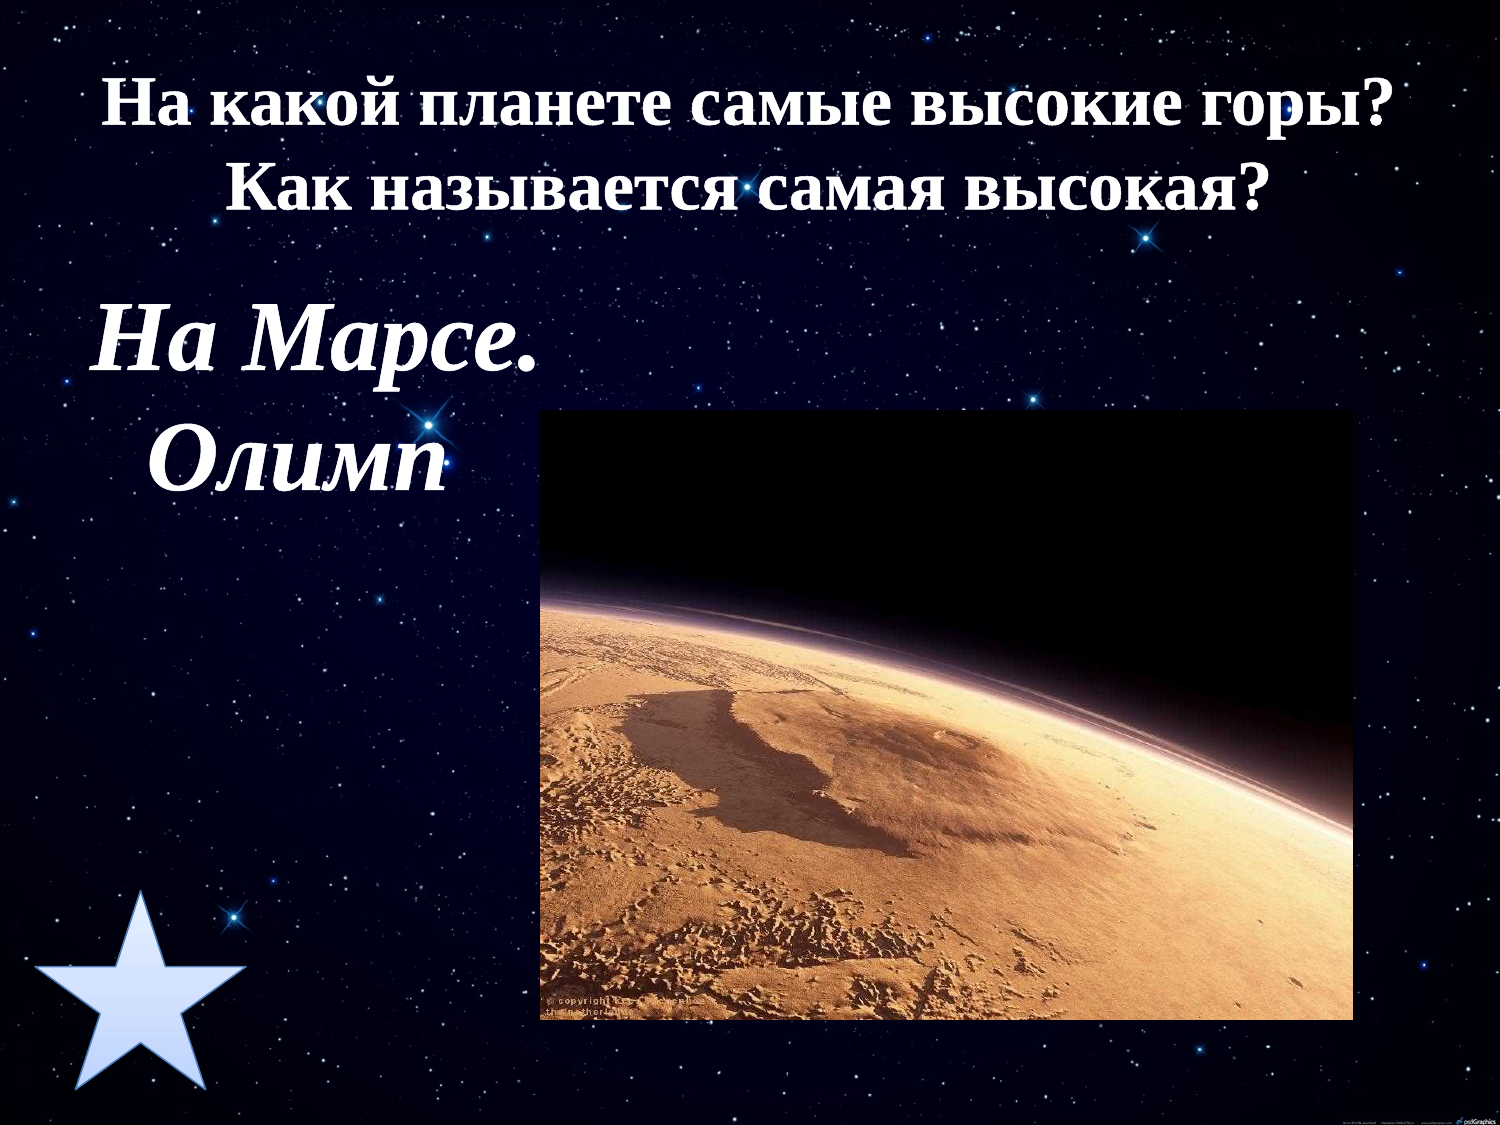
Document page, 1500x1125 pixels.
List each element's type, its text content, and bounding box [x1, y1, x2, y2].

text_box [34, 889, 247, 1091]
list На Марсе. Олимп [75, 262, 598, 422]
title На какой планете самые высокие горы? Как называется самая высокая? [75, 45, 1425, 233]
picture [0, 0, 1500, 1125]
